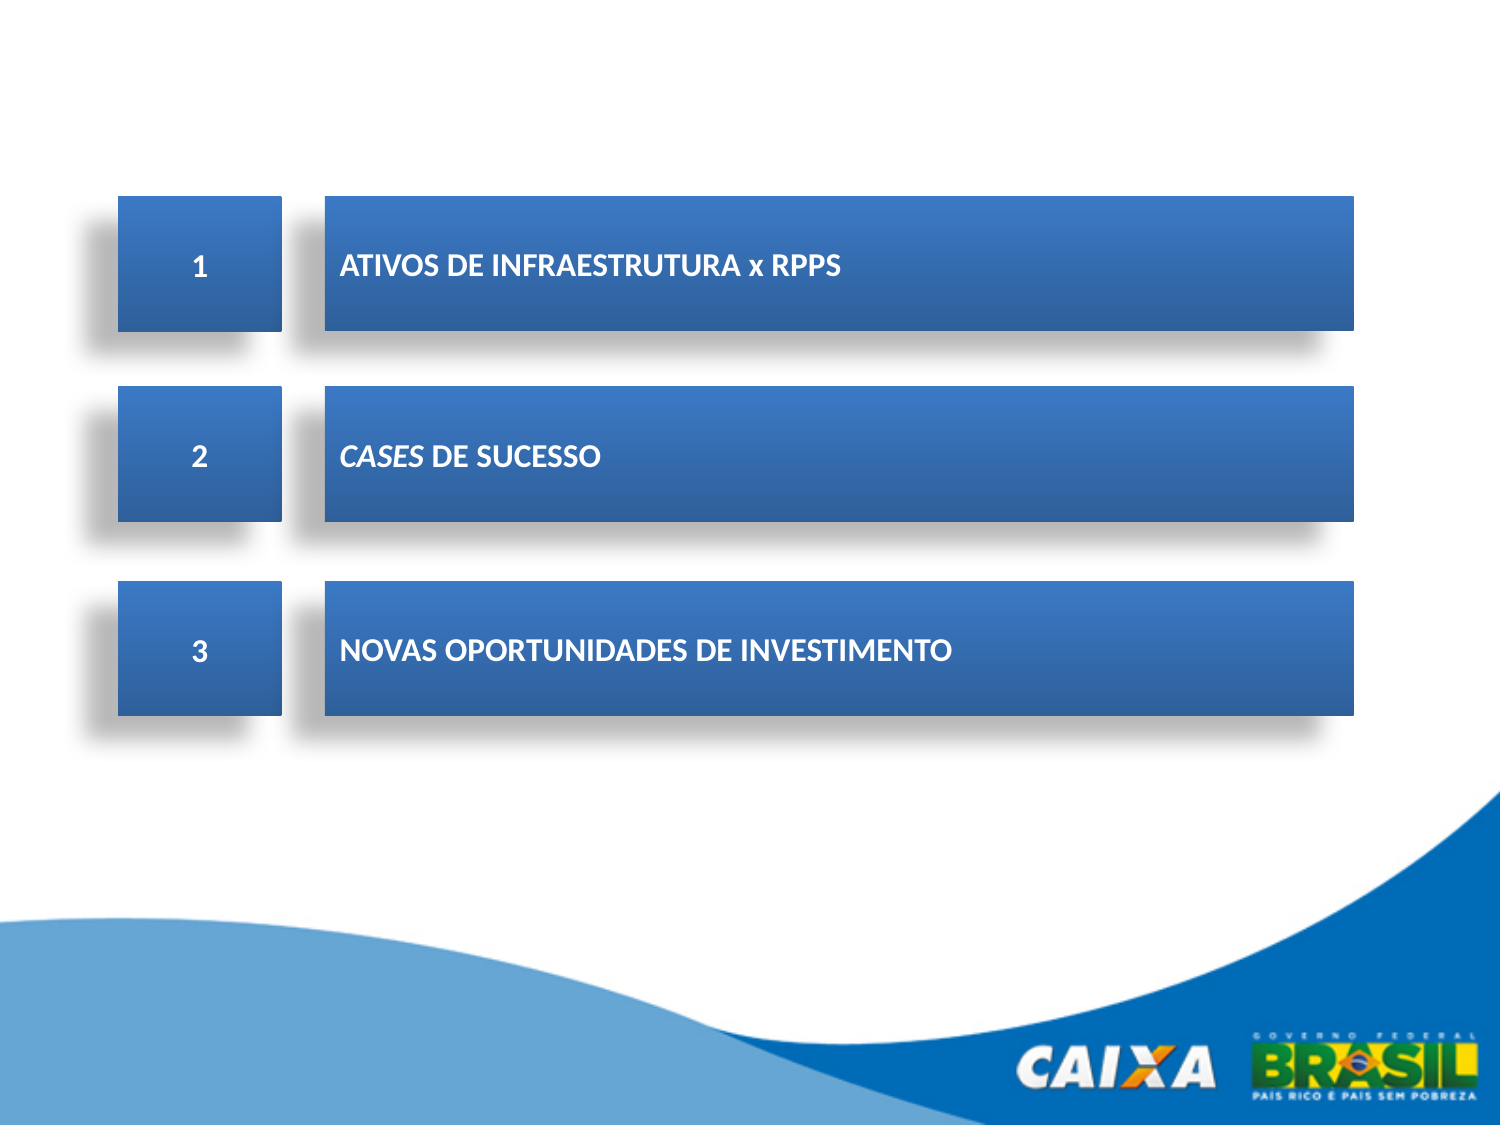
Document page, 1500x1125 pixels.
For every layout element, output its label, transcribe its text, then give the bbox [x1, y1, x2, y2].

text_box CASES DE SUCESSO [324, 386, 1354, 522]
picture [0, 0, 1500, 1125]
text_box ATIVOS DE INFRAESTRUTURA x RPPS [324, 196, 1354, 331]
text_box 2 [118, 386, 282, 522]
text_box NOVAS OPORTUNIDADES DE INVESTIMENTO [324, 581, 1354, 716]
text_box 3 [118, 581, 282, 716]
text_box 1 [118, 196, 282, 332]
